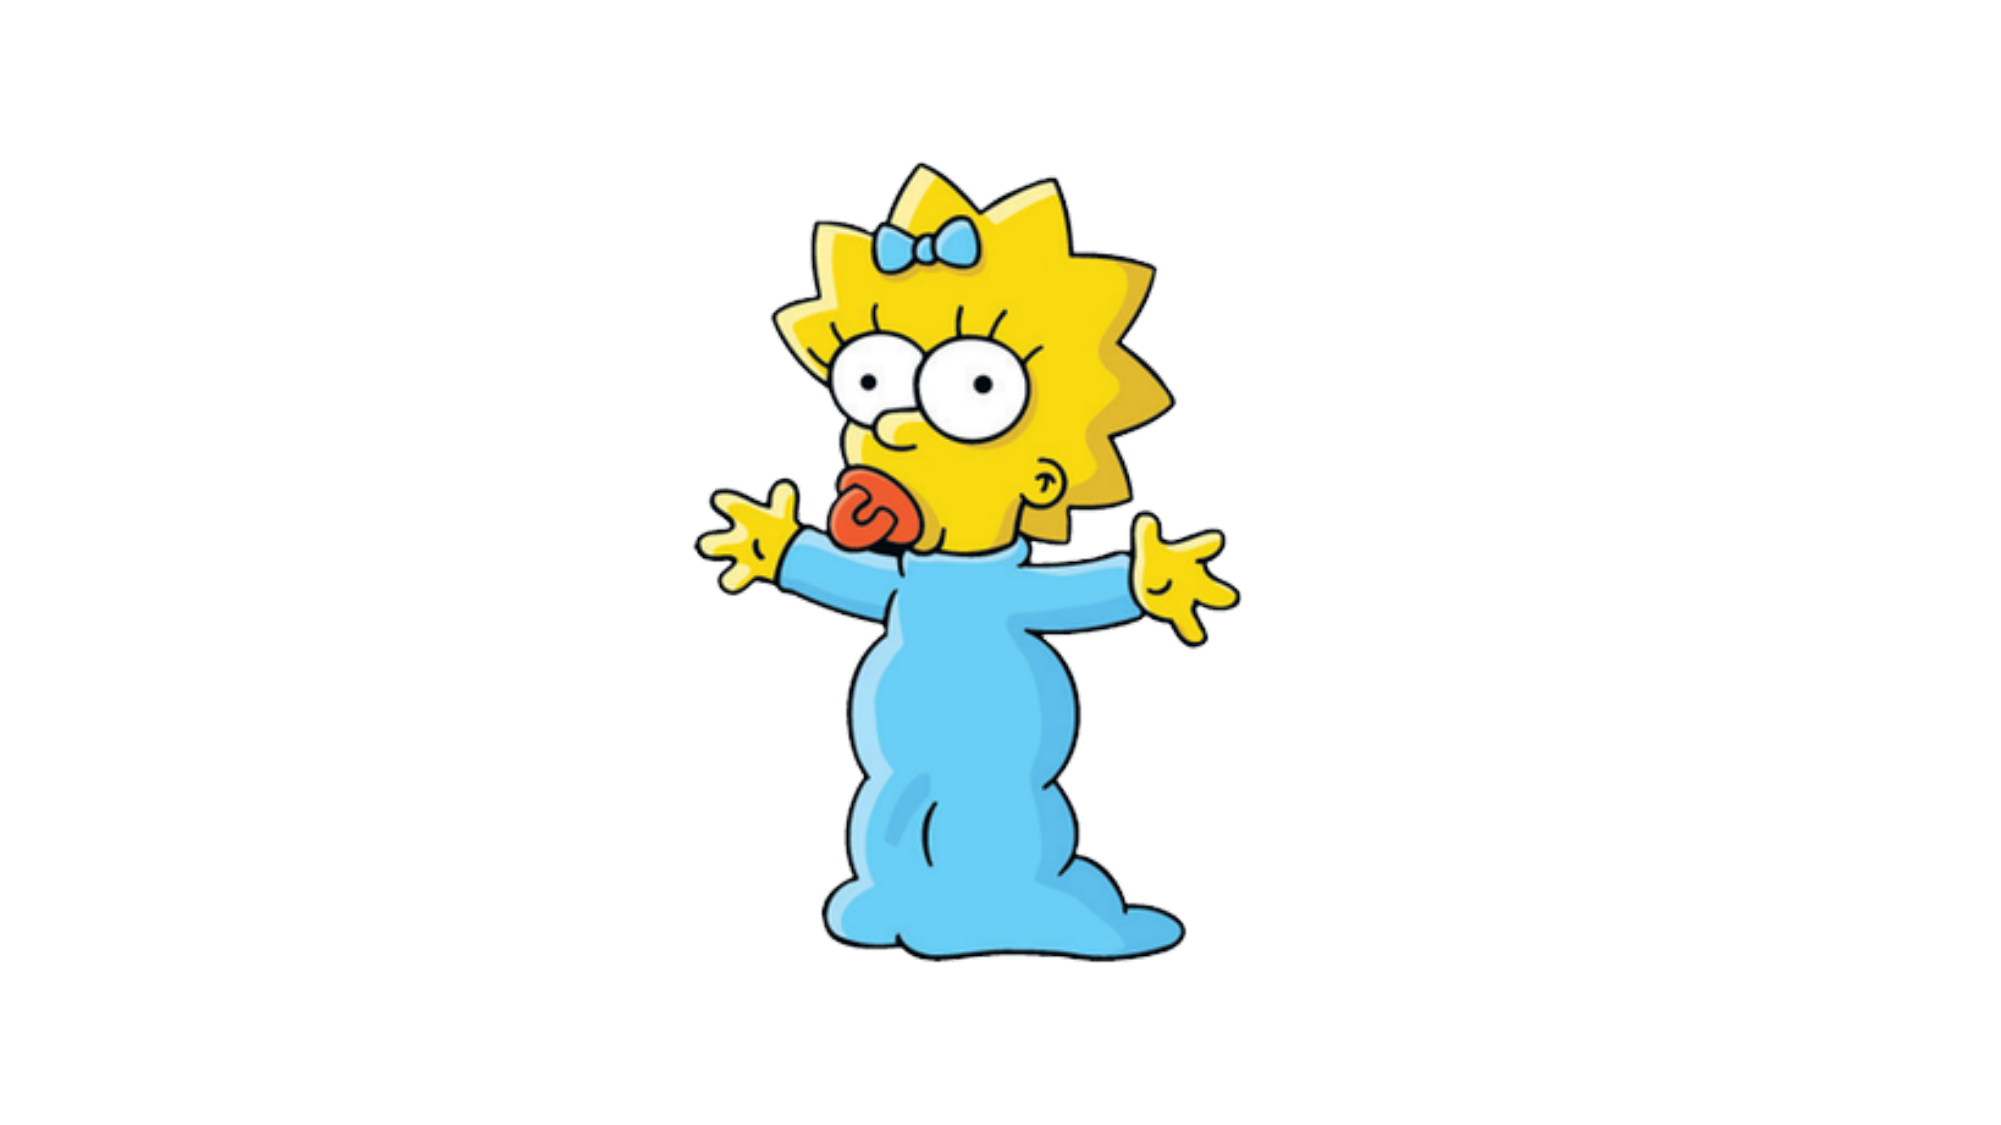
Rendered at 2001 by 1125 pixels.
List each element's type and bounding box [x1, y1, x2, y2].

list [681, 147, 1255, 977]
